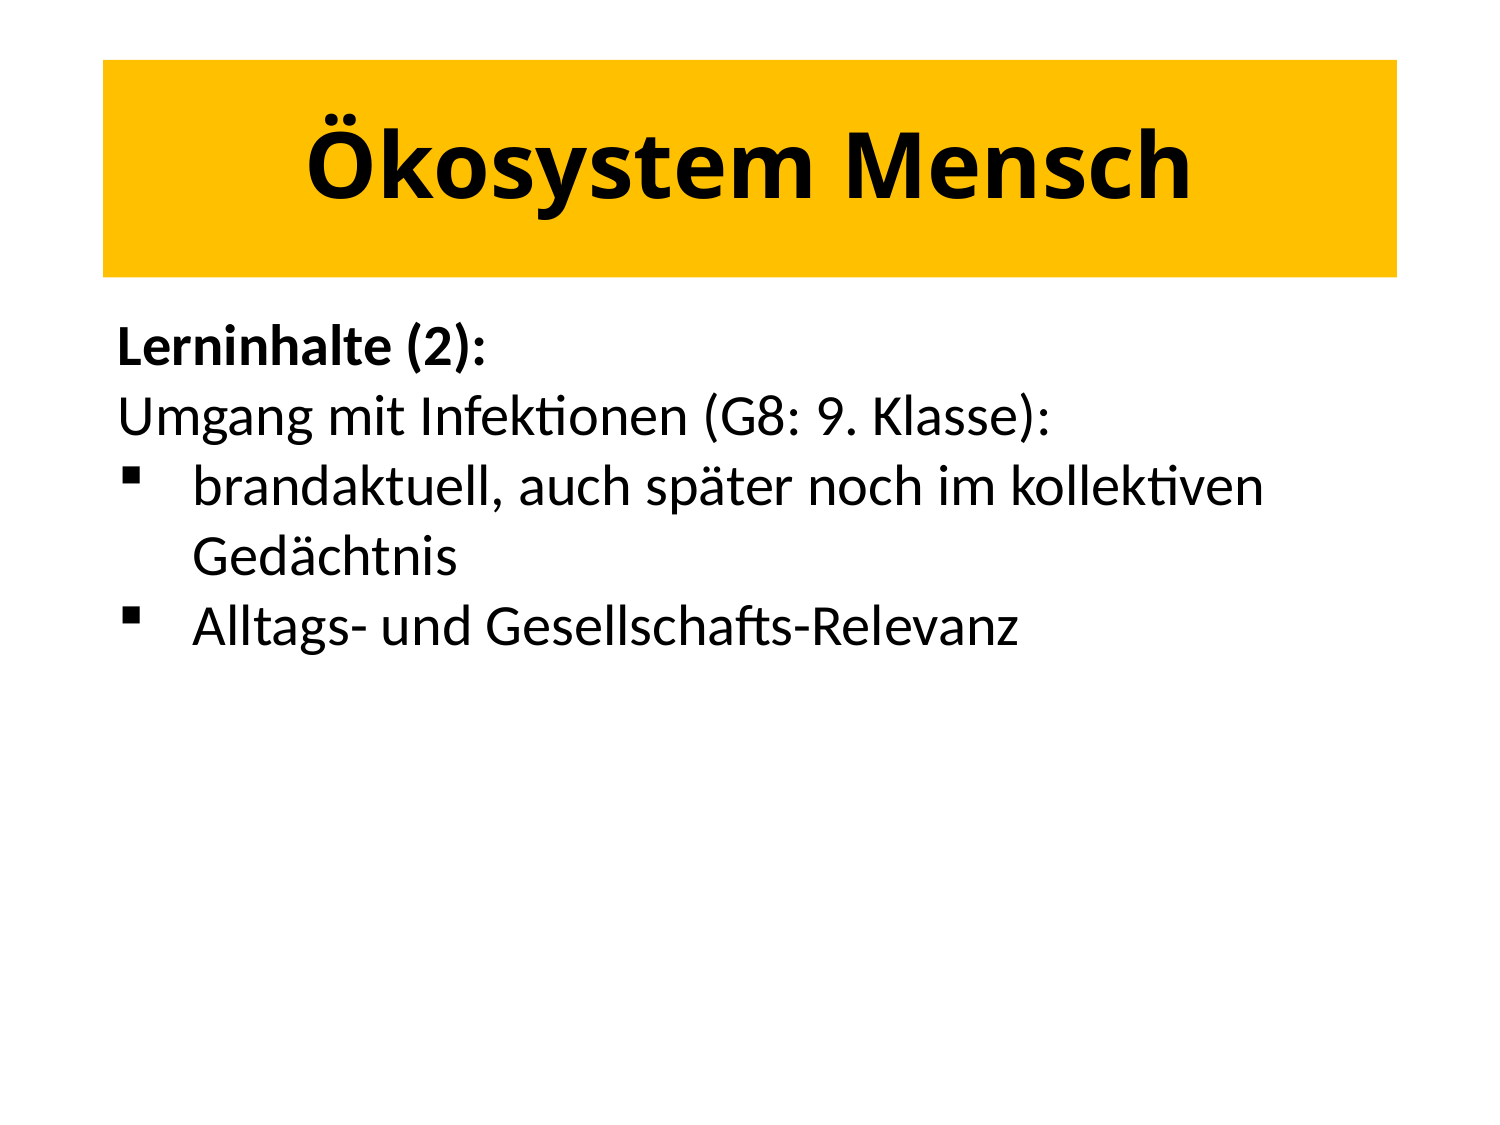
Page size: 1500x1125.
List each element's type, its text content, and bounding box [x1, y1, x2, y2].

text_box Lerninhalte (2): Umgang mit Infektionen (G8: 9. Klasse): brandaktuell, auch später noch im kollektiven Gedächtnis Alltags- und Gesellschafts-Relevanz [103, 299, 1397, 665]
title Ökosystem Mensch [103, 59, 1397, 278]
